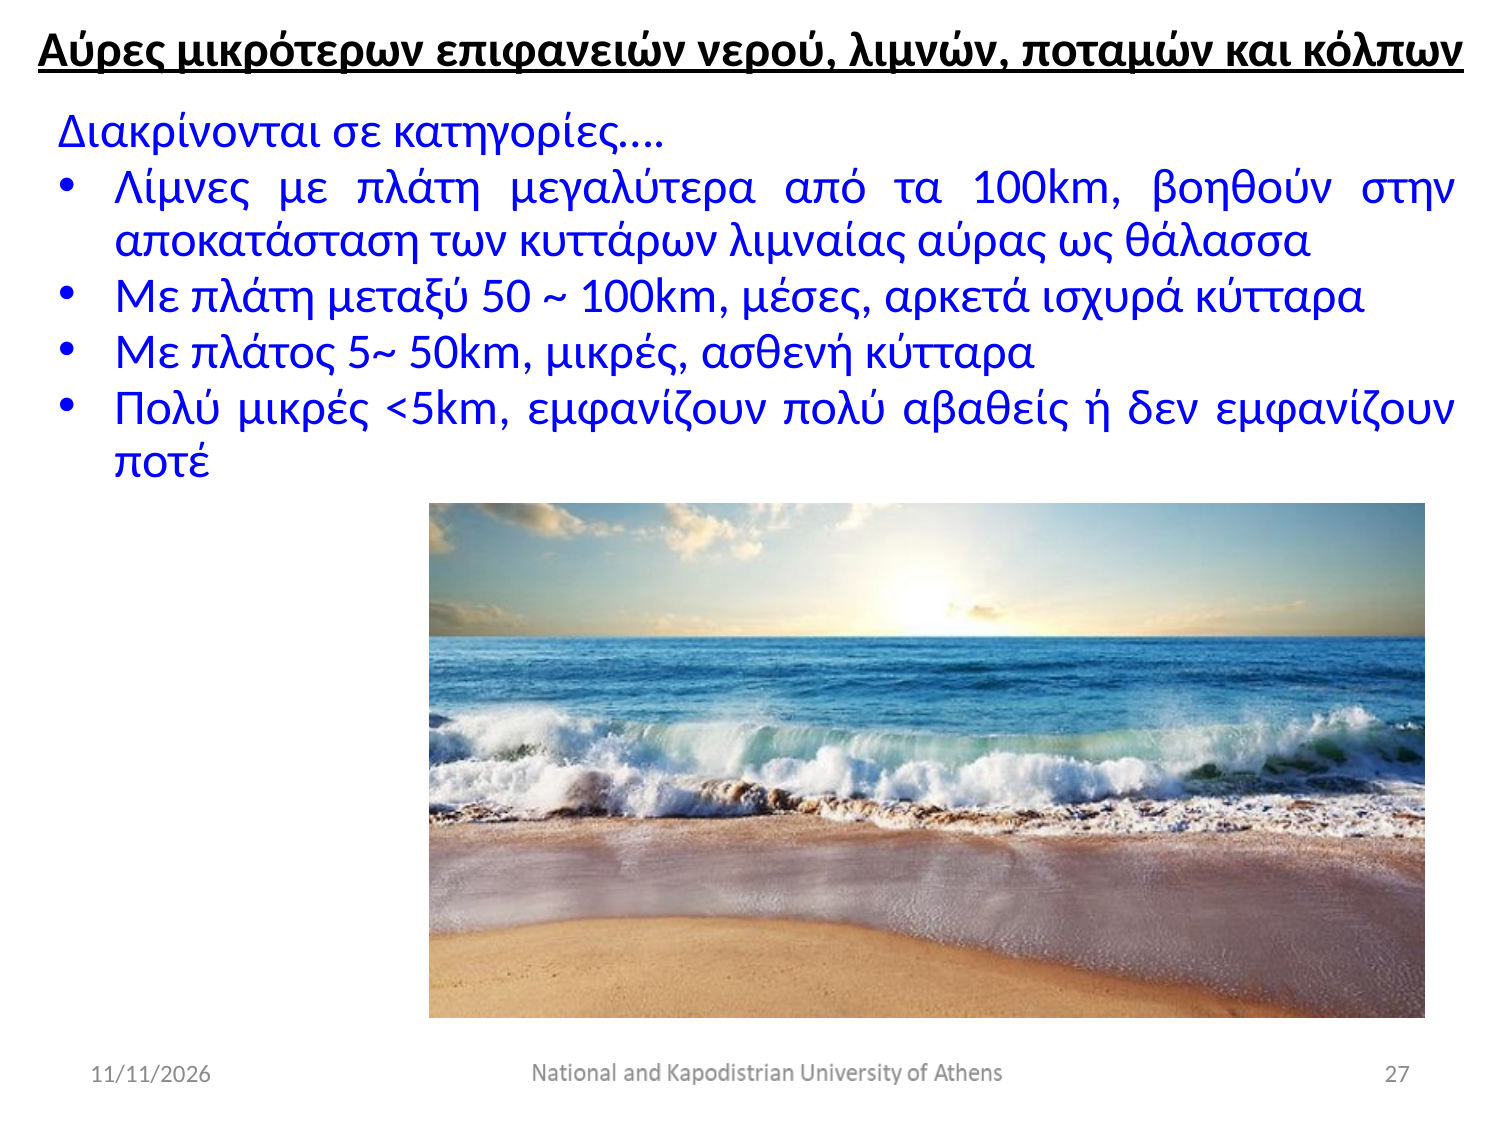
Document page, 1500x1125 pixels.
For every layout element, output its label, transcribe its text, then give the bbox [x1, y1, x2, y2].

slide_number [75, 1042, 425, 1103]
picture [459, 1042, 1074, 1103]
text_box Αύρες μικρότερων επιφανειών νερού, λιμνών, ποταμών και κόλπων [0, 15, 1500, 84]
text_box Διακρίνονται σε κατηγορίες…. Λίμνες με πλάτη μεγαλύτερα από τα 100km, βοηθούν στην αποκατάσταση των κυττάρων λιμναίας αύρας ως θάλασσα Με πλάτη μεταξύ 50 ~ 100km, μέσες, αρκετά ισχυρά κύτταρα Με πλάτος 5~ 50km, μικρές, ασθενή κύτταρα Πολύ μικρές <5km, εμφανίζουν πολύ αβαθείς ή δεν εμφανίζουν ποτέ [41, 97, 1471, 496]
picture [429, 503, 1426, 1018]
slide_number 27 [1074, 1042, 1425, 1103]
